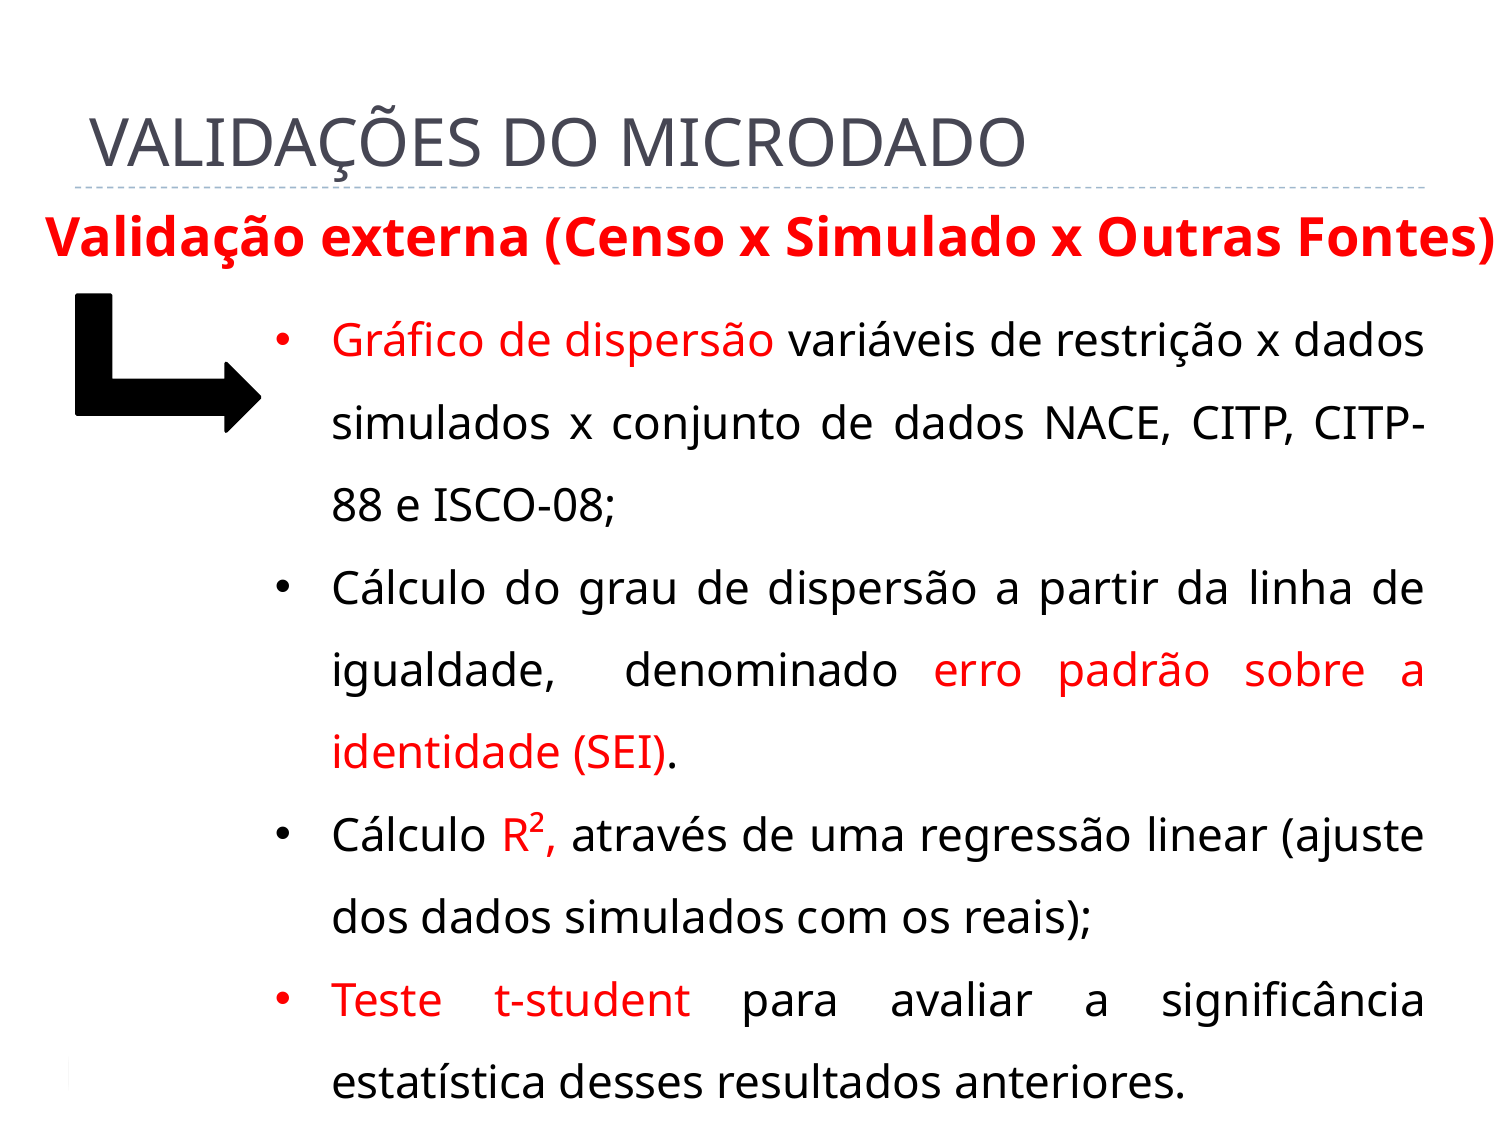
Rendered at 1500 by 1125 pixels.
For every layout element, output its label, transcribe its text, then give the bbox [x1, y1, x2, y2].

text_box Gráfico de dispersão variáveis de restrição x dados simulados x conjunto de dados NACE, CITP, CITP-88 e ISCO-08; Cálculo do grau de dispersão a partir da linha de igualdade, denominado erro padrão sobre a identidade (SEI). Cálculo R², através de uma regressão linear (ajuste dos dados simulados com os reais); Teste t-student para avaliar a significância estatística desses resultados anteriores. [260, 276, 1442, 1116]
title VALIDAÇÕES DO MICRODADO [75, 37, 1425, 188]
text_box [69, 880, 1500, 1125]
text_box [75, 293, 260, 433]
text_box Validação externa (Censo x Simulado x Outras Fontes) [30, 195, 1500, 276]
